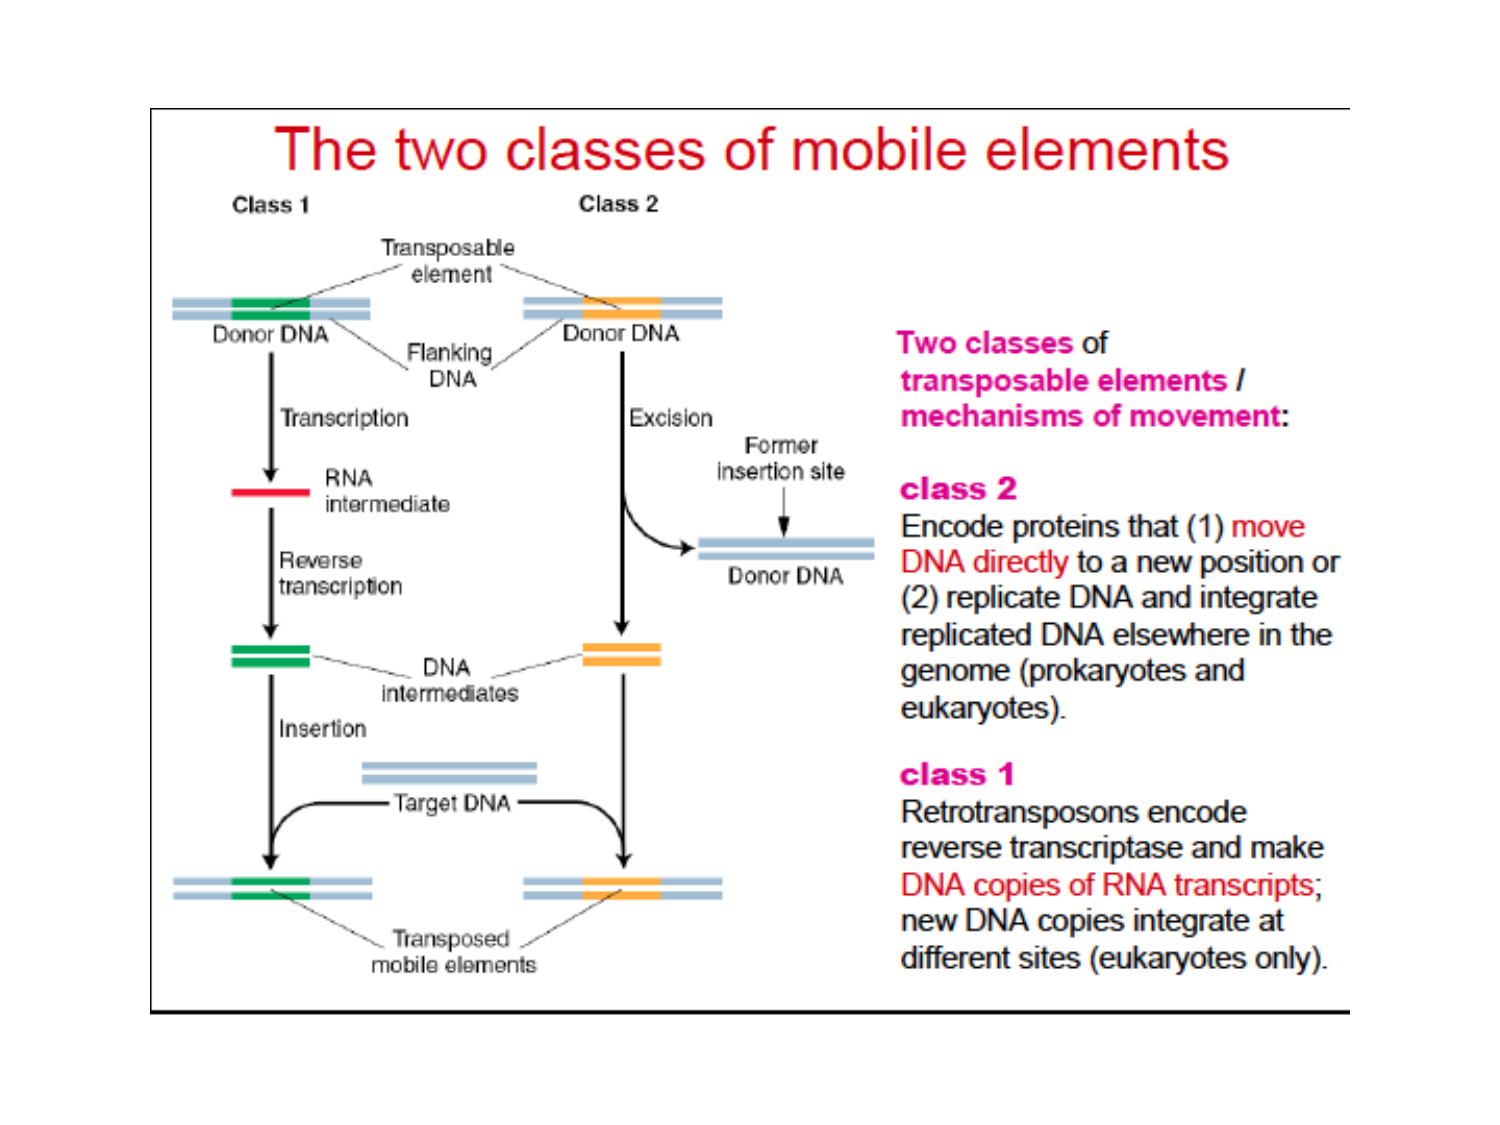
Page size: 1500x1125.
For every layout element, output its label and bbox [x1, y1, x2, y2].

picture [149, 108, 1351, 1017]
